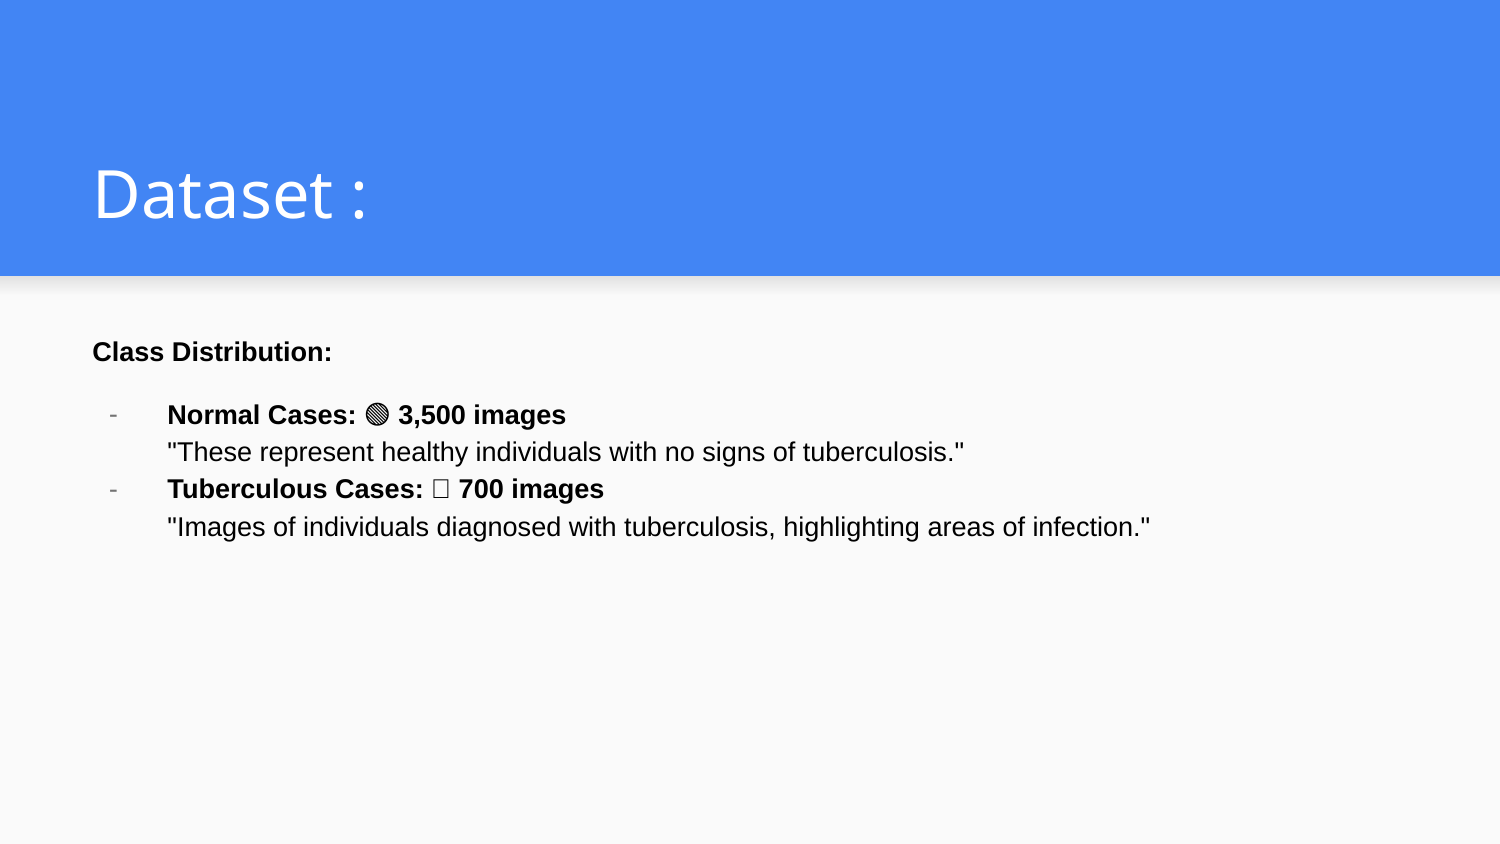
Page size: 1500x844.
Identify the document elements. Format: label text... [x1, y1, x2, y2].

title Dataset : [77, 121, 1427, 248]
list Class Distribution: Normal Cases: 🟢 3,500 images "These represent healthy individuals with no signs of tuberculosis." Tuberculous Cases: 🔴 700 images "Images of individuals diagnosed with tuberculosis, highlighting areas of infection." [77, 314, 1427, 654]
